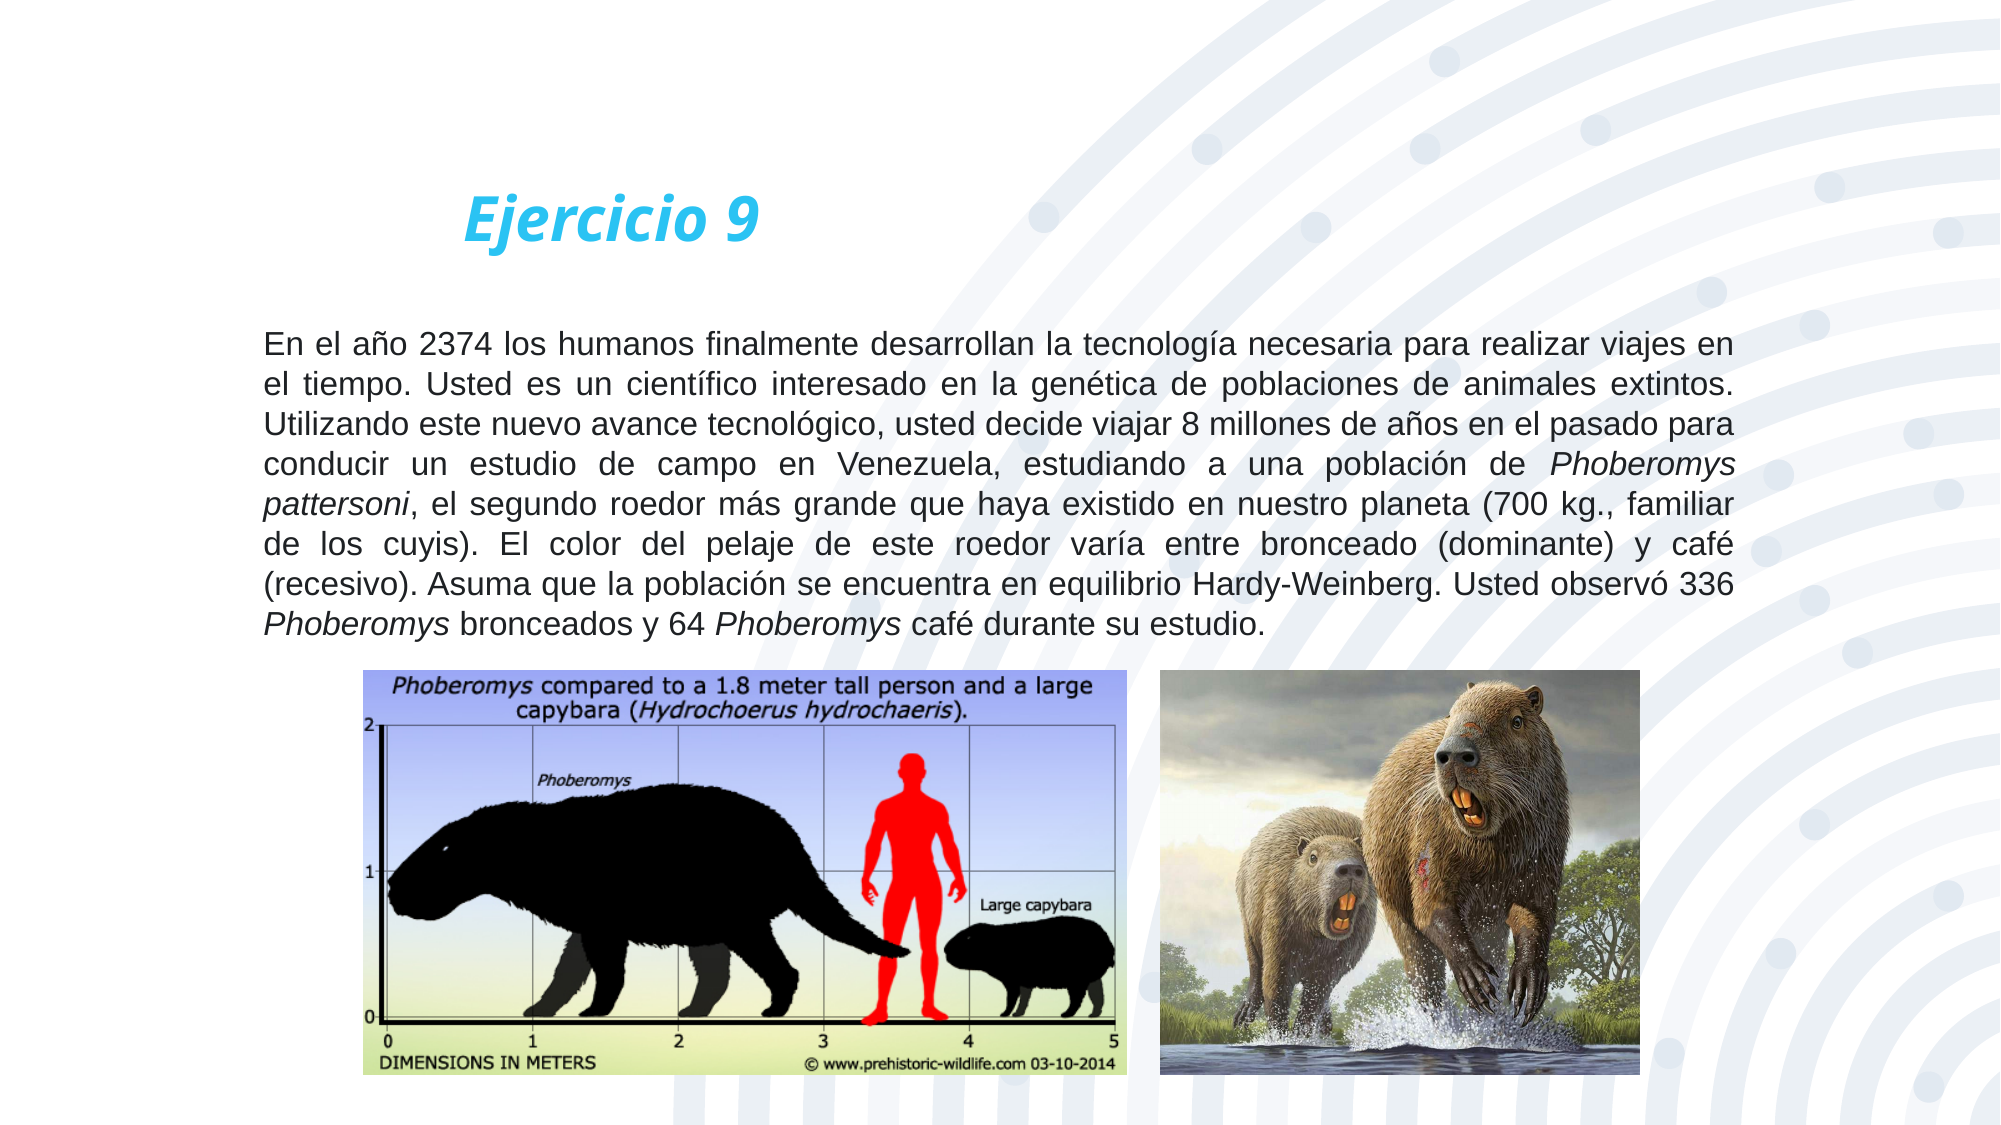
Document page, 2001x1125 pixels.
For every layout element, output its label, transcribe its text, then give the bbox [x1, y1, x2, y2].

picture [1160, 670, 1640, 1075]
text_box En el año 2374 los humanos finalmente desarrollan la tecnología necesaria para realizar viajes en el tiempo. Usted es un científico interesado en la genética de poblaciones de animales extintos. Utilizando este nuevo avance tecnológico, usted decide viajar 8 millones de años en el pasado para conducir un estudio de campo en Venezuela, estudiando a una población de Phoberomys pattersoni, el segundo roedor más grande que haya existido en nuestro planeta (700 kg., familiar de los cuyis). El color del pelaje de este roedor varía entre bronceado (dominante) y café (recesivo). Asuma que la población se encuentra en equilibrio Hardy-Weinberg. Usted observó 336 Phoberomys bronceados y 64 Phoberomys café durante su estudio. [248, 314, 1752, 650]
title Ejercicio 9 [463, 59, 2000, 255]
picture [363, 670, 1127, 1075]
